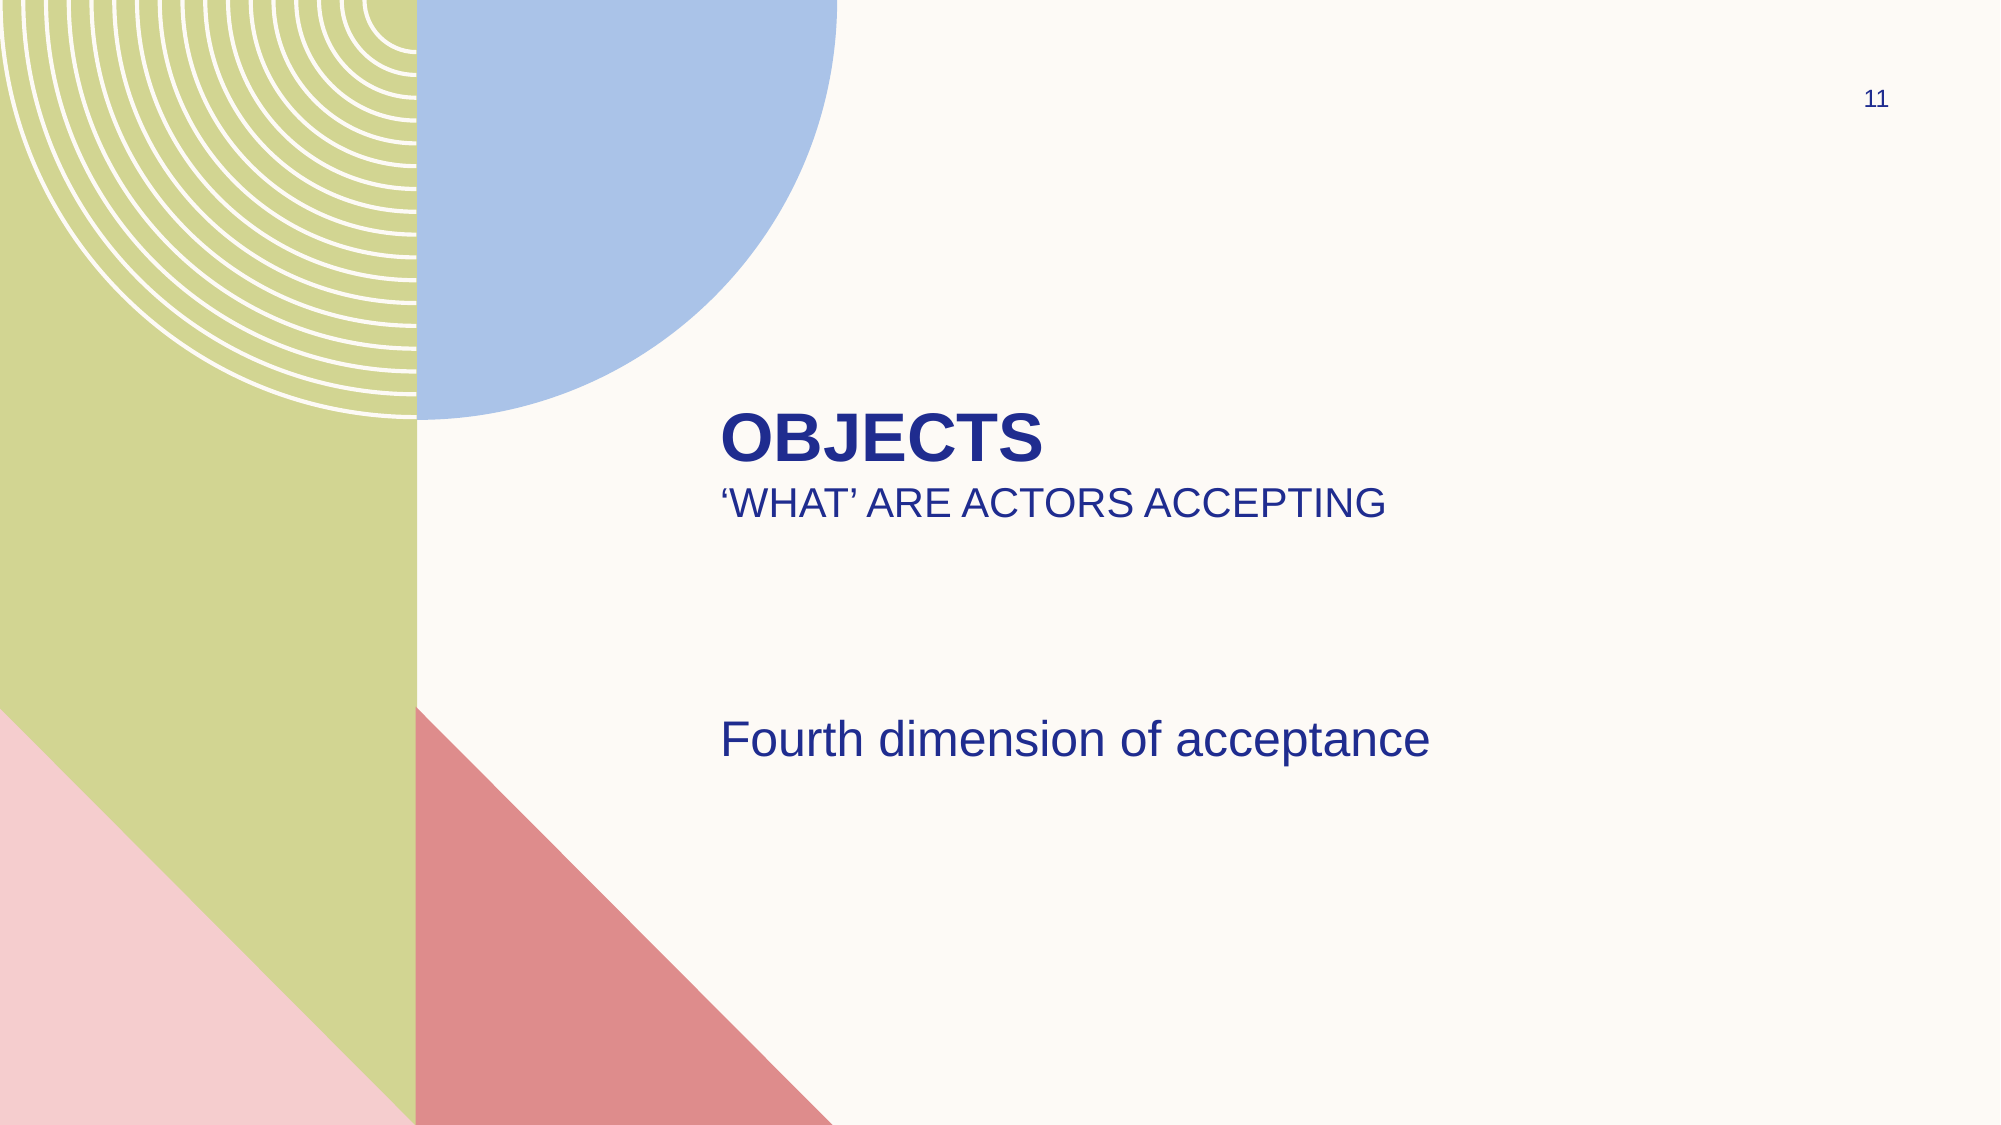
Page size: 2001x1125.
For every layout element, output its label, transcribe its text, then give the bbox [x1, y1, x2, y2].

list Fourth dimension of acceptance [720, 706, 1458, 804]
slide_number 11 [1795, 75, 1958, 120]
title Objects ‘What’ are actors accepting [720, 393, 1871, 660]
